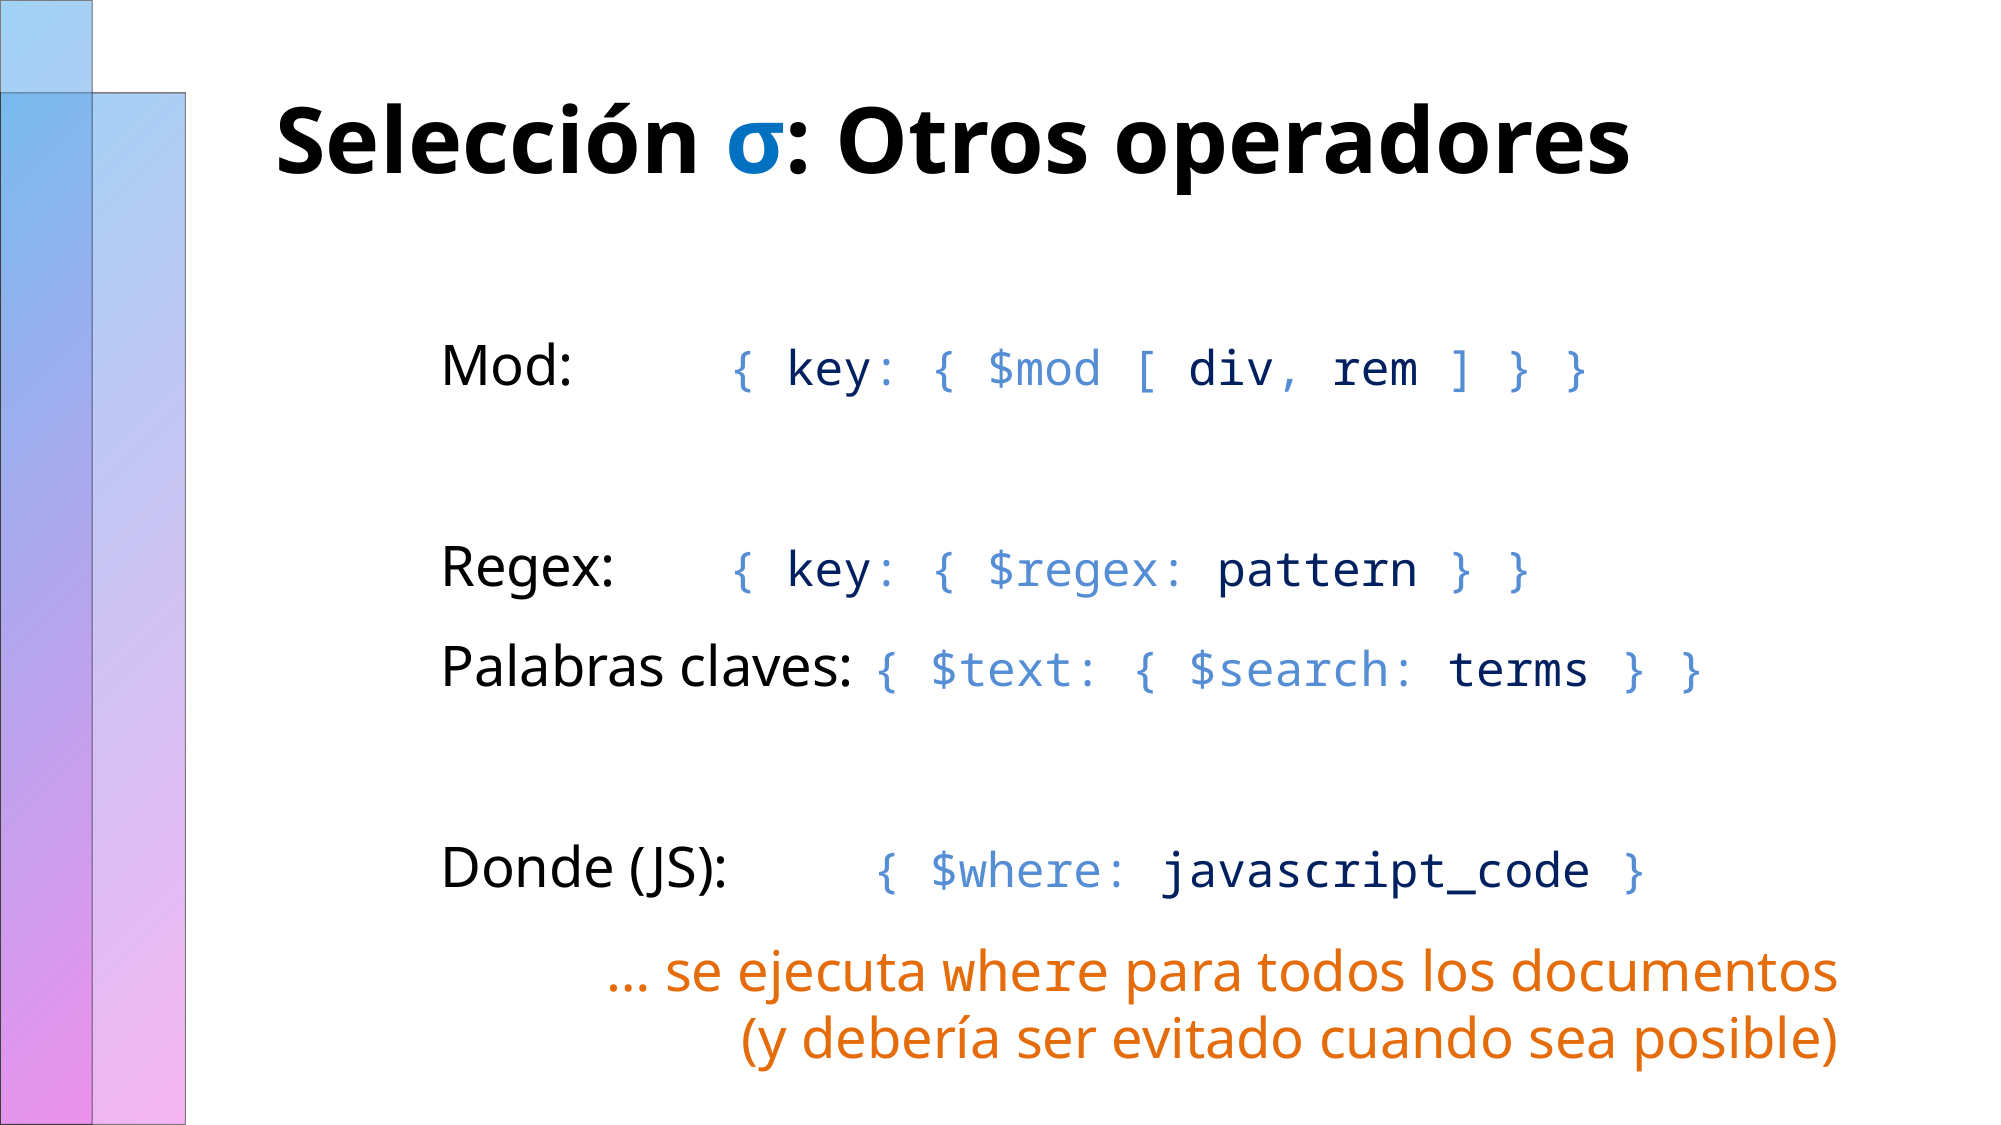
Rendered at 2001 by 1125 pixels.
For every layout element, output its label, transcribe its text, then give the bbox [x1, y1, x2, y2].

text_box Mod: { key: { $mod [ div, rem ] } } Regex: { key: { $regex: pattern } } Palabras claves: { $text: { $search: terms } } Donde (JS): { $where: javascript_code } [425, 288, 1776, 977]
title Selección σ: Otros operadores [260, 74, 1817, 329]
text_box … se ejecuta where para todos los documentos (y debería ser evitado cuando sea posible) [503, 927, 1854, 1078]
